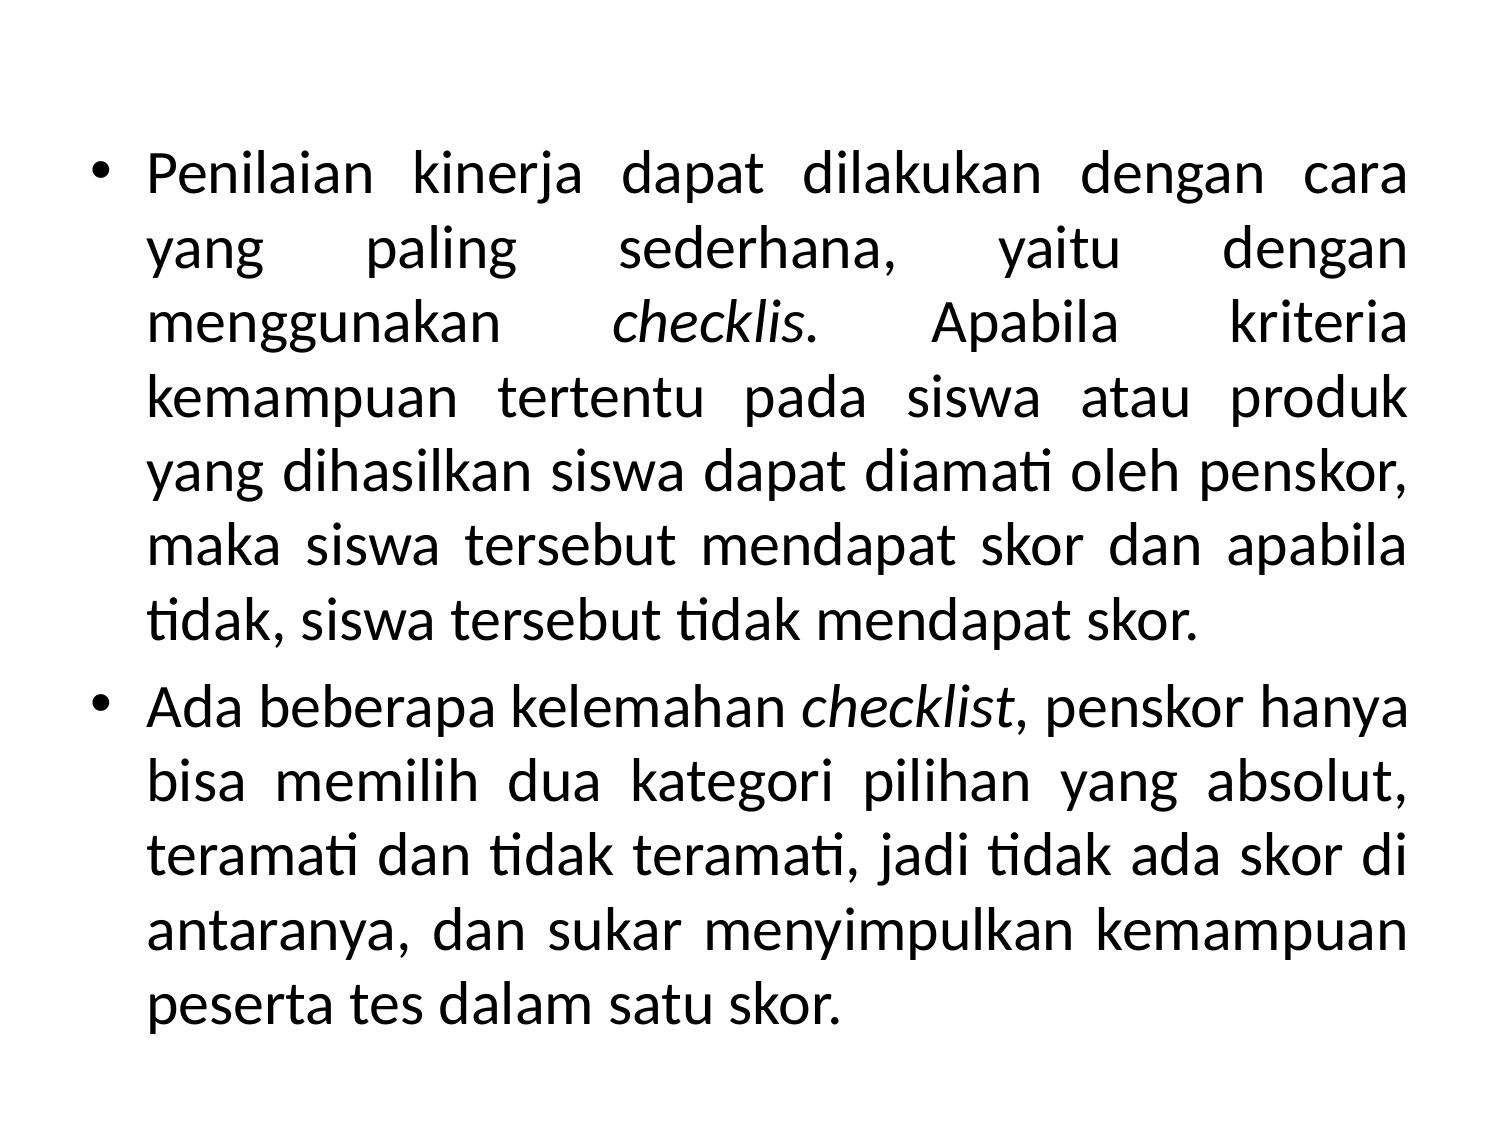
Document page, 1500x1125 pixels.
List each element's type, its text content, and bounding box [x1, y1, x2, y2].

list Penilaian kinerja dapat dilakukan dengan cara yang paling sederhana, yaitu dengan menggunakan checklis. Apabila kriteria kemampuan tertentu pada siswa atau produk yang dihasilkan siswa dapat diamati oleh penskor, maka siswa tersebut mendapat skor dan apabila tidak, siswa tersebut tidak mendapat skor. Ada beberapa kelemahan checklist, penskor hanya bisa memilih dua kategori pilihan yang absolut, teramati dan tidak teramati, jadi tidak ada skor di antaranya, dan sukar menyimpulkan kemampuan peserta tes dalam satu skor. [75, 37, 1425, 1063]
